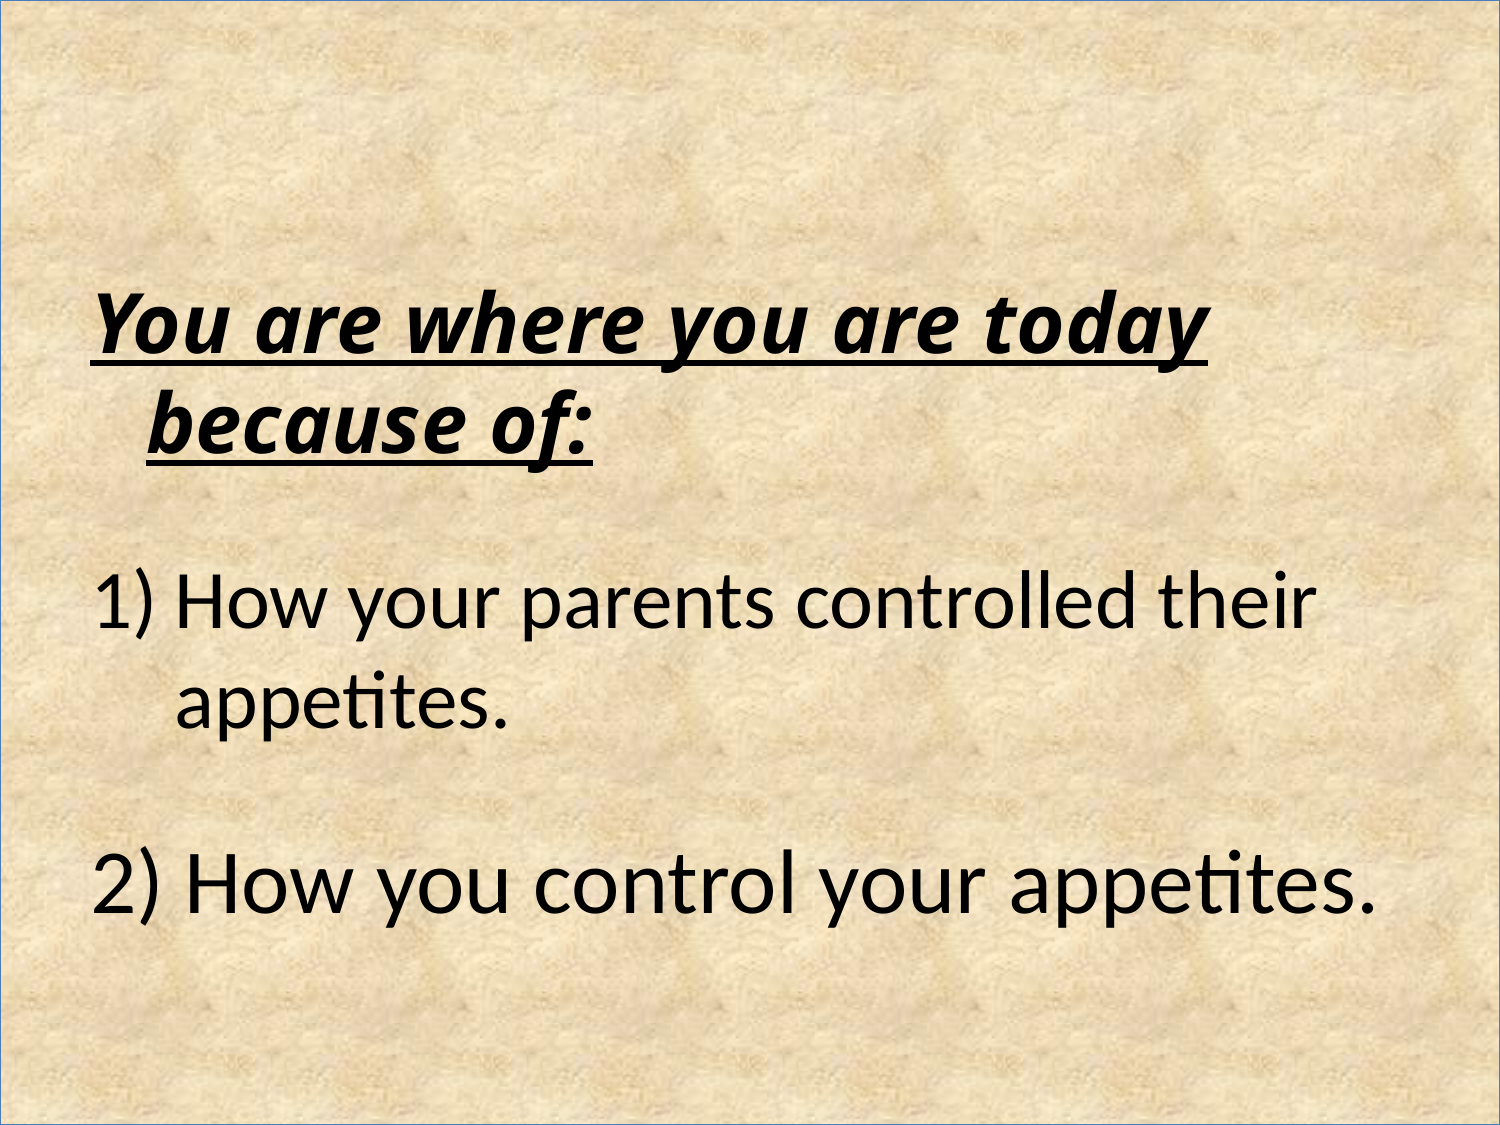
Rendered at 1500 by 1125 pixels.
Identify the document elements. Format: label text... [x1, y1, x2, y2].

text_box [0, 0, 1500, 1125]
list You are where you are today because of: How your parents controlled their appetites. 2) How you control your appetites. [75, 262, 1425, 1005]
